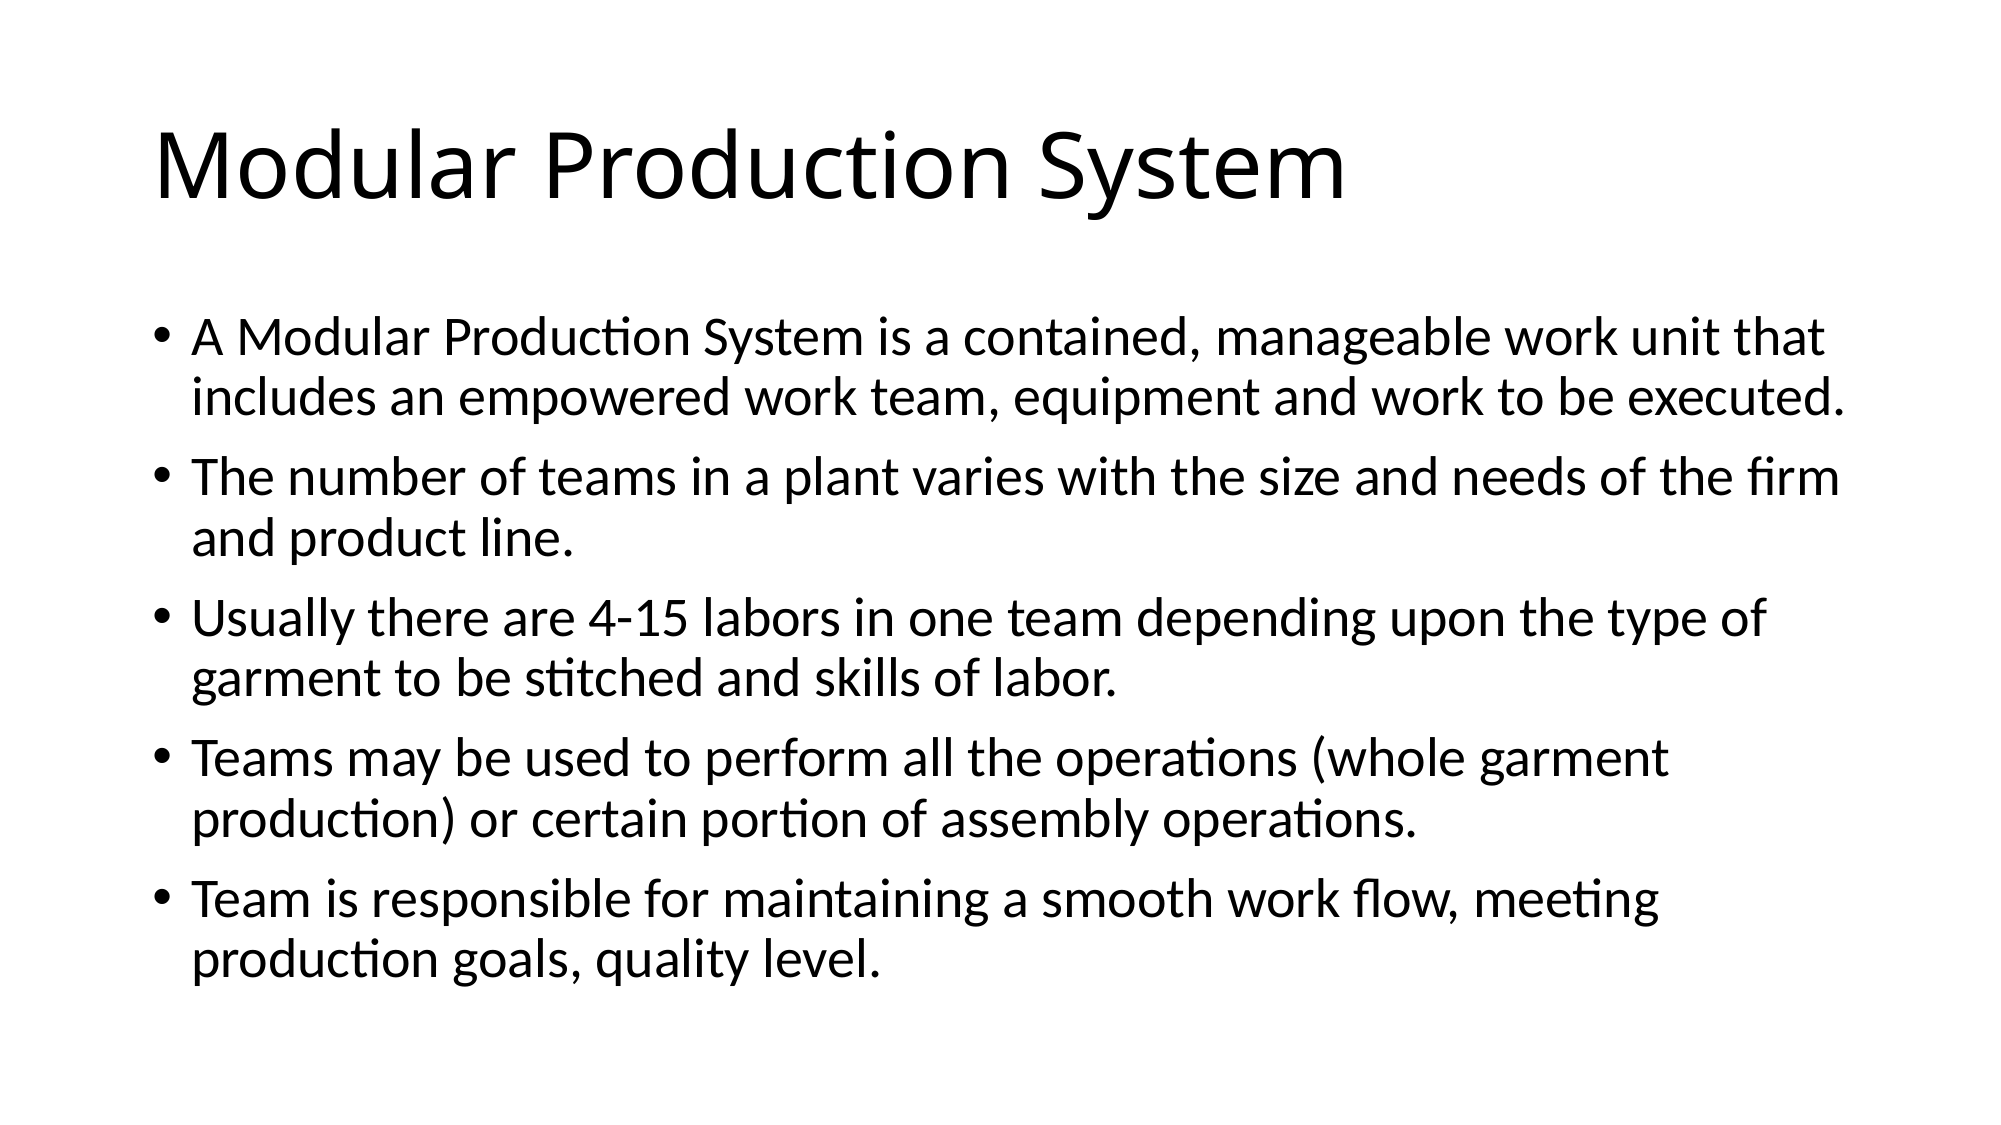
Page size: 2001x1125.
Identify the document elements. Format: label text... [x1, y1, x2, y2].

title Modular Production System [137, 59, 1863, 278]
list A Modular Production System is a contained, manageable work unit that includes an empowered work team, equipment and work to be executed. The number of teams in a plant varies with the size and needs of the firm and product line. Usually there are 4-15 labors in one team depending upon the type of garment to be stitched and skills of labor. Teams may be used to perform all the operations (whole garment production) or certain portion of assembly operations. Team is responsible for maintaining a smooth work flow, meeting production goals, quality level. [137, 299, 1863, 1014]
